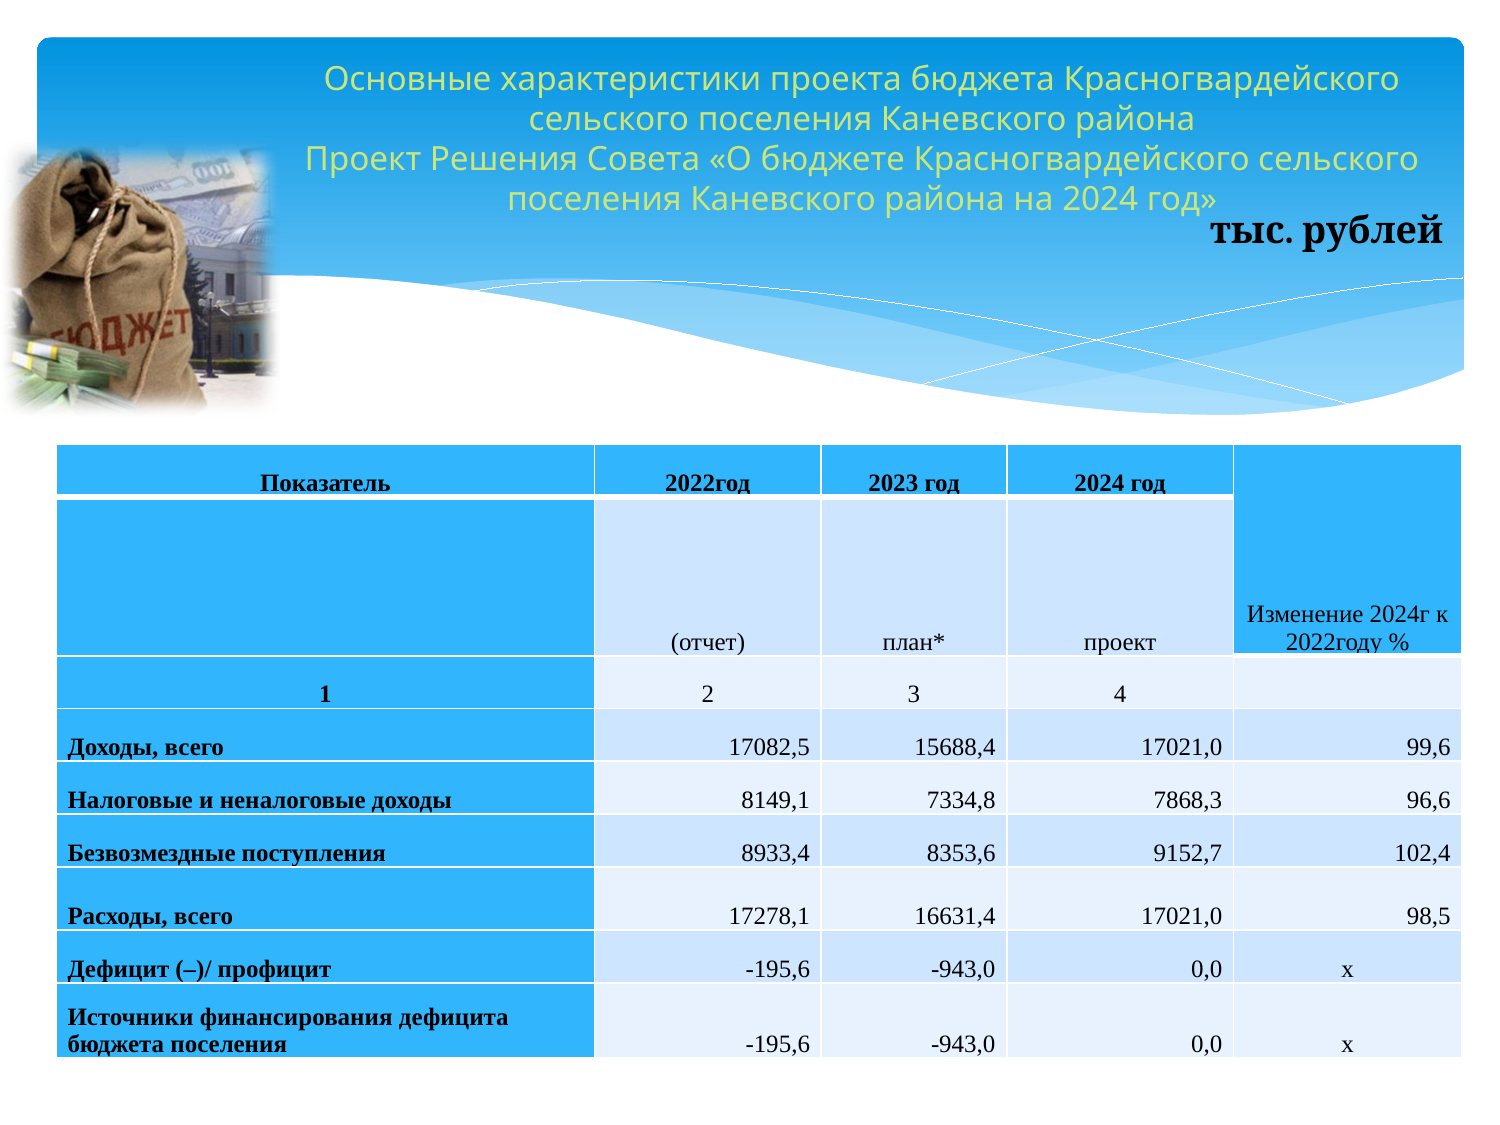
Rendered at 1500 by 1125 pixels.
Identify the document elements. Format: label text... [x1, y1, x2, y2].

table_cell -943,0 [822, 984, 1006, 1057]
table_cell 8933,4 [595, 815, 820, 866]
table_cell [57, 500, 594, 655]
table_cell 4 [1008, 657, 1233, 708]
table_header 2024 год [1008, 445, 1233, 494]
table_cell -943,0 [822, 931, 1006, 982]
table_cell 2 [595, 657, 820, 708]
table_cell 98,5 [1234, 868, 1461, 929]
table_cell 16631,4 [822, 868, 1006, 929]
table_cell 0,0 [1008, 931, 1233, 982]
table_cell Дефицит (–)/ профицит [57, 931, 594, 982]
table_cell (отчет) [595, 500, 820, 655]
table_cell проект [1008, 500, 1233, 655]
table_header 2022год [595, 445, 820, 494]
table_cell 102,4 [1234, 815, 1461, 866]
table_cell 96,6 [1234, 762, 1461, 813]
table_cell 9152,7 [1008, 815, 1233, 866]
table_cell Безвозмездные поступления [57, 815, 594, 866]
table_cell 99,6 [1234, 709, 1461, 760]
table_cell 17082,5 [595, 709, 820, 760]
table_cell 3 [822, 657, 1006, 708]
table_cell -195,6 [595, 984, 820, 1057]
table_cell 0,0 [1008, 984, 1233, 1057]
table_cell 17278,1 [595, 868, 820, 929]
table_cell Доходы, всего [57, 709, 594, 760]
table_cell [1234, 658, 1461, 708]
table_cell 1 [57, 657, 594, 708]
table_cell 7868,3 [1008, 762, 1233, 813]
table_cell 15688,4 [822, 709, 1006, 760]
table_cell х [1234, 931, 1461, 982]
text_box тыс. рублей [1195, 199, 1465, 259]
table_cell 8149,1 [595, 762, 820, 813]
table_cell 8353,6 [822, 815, 1006, 866]
table_header 2023 год [822, 445, 1006, 494]
table_cell Расходы, всего [57, 868, 594, 929]
title Основные характеристики проекта бюджета Красногвардейского сельского поселения Каневского района Проект Решения Совета «О бюджете Красногвардейского сельского поселения Каневского района на 2024 год» [225, 43, 1500, 232]
table_cell Источники финансирования дефицита бюджета поселения [57, 984, 594, 1057]
table_cell 7334,8 [822, 762, 1006, 813]
table_header Изменение 2024г к 2022году % [1234, 445, 1461, 653]
picture [0, 136, 282, 419]
table_cell план* [822, 500, 1006, 655]
table_cell -195,6 [595, 931, 820, 982]
table_cell 17021,0 [1008, 709, 1233, 760]
table_cell Налоговые и неналоговые доходы [57, 762, 594, 813]
table_cell х [1234, 984, 1461, 1057]
table_header Показатель [57, 445, 594, 494]
table_cell 17021,0 [1008, 868, 1233, 929]
